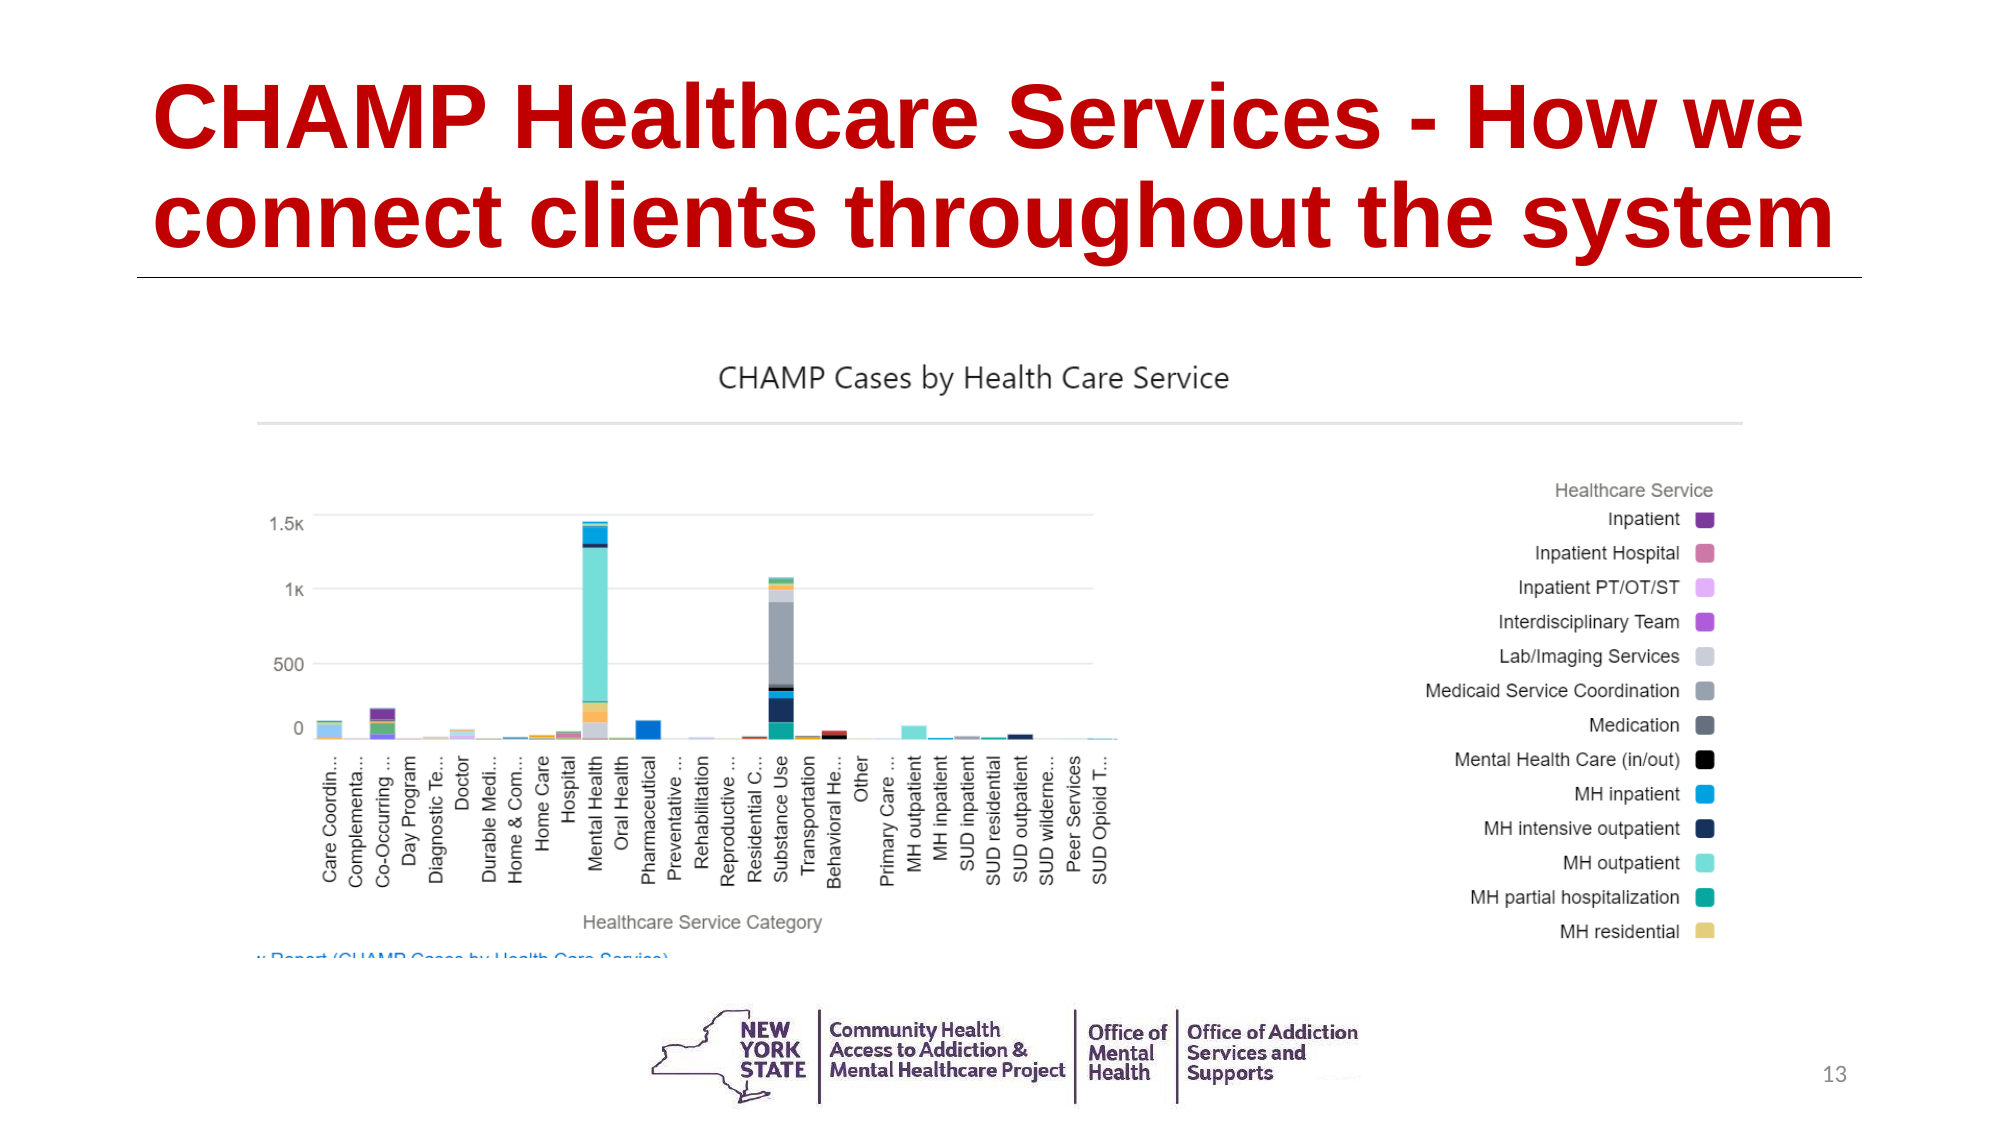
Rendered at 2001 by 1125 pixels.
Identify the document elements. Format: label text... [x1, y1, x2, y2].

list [257, 354, 1743, 958]
slide_number 13 [1412, 1042, 1863, 1103]
title CHAMP Healthcare Services - How we connect clients throughout the system [137, 59, 1863, 278]
picture [648, 1003, 1375, 1111]
